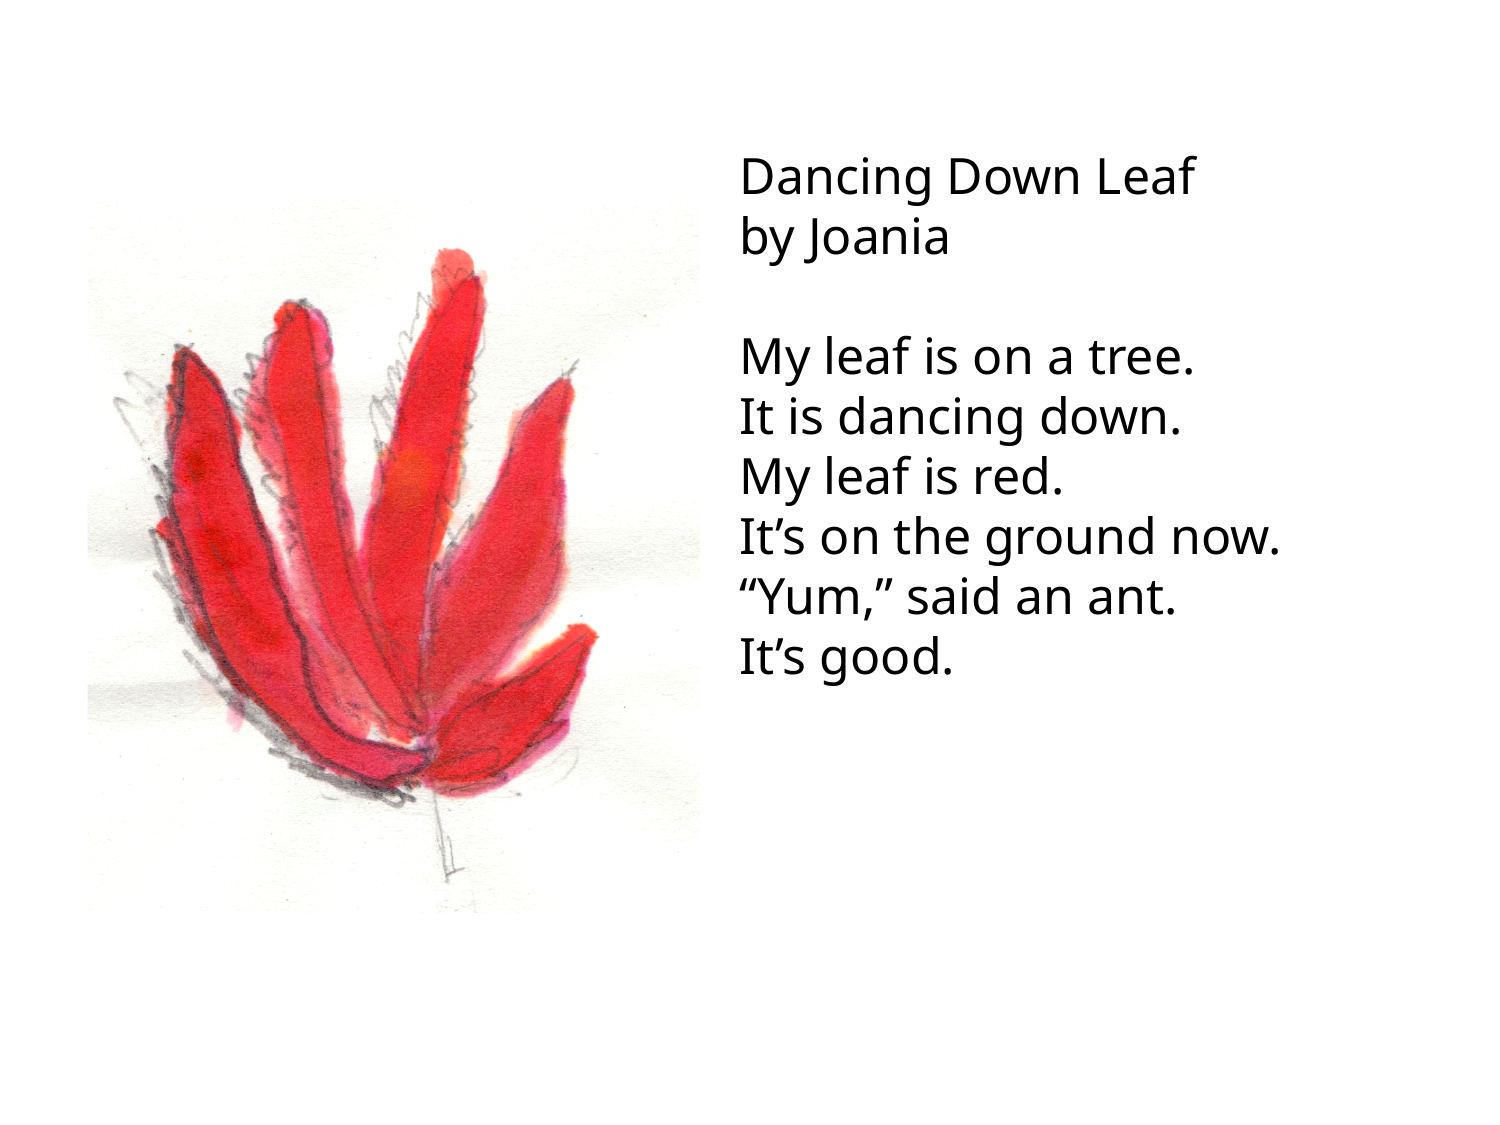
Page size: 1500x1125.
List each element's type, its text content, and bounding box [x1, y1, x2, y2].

picture [87, 199, 701, 913]
text_box Dancing Down Leaf by Joania My leaf is on a tree. It is dancing down. My leaf is red. It’s on the ground now. “Yum,” said an ant. It’s good. [724, 137, 1313, 738]
